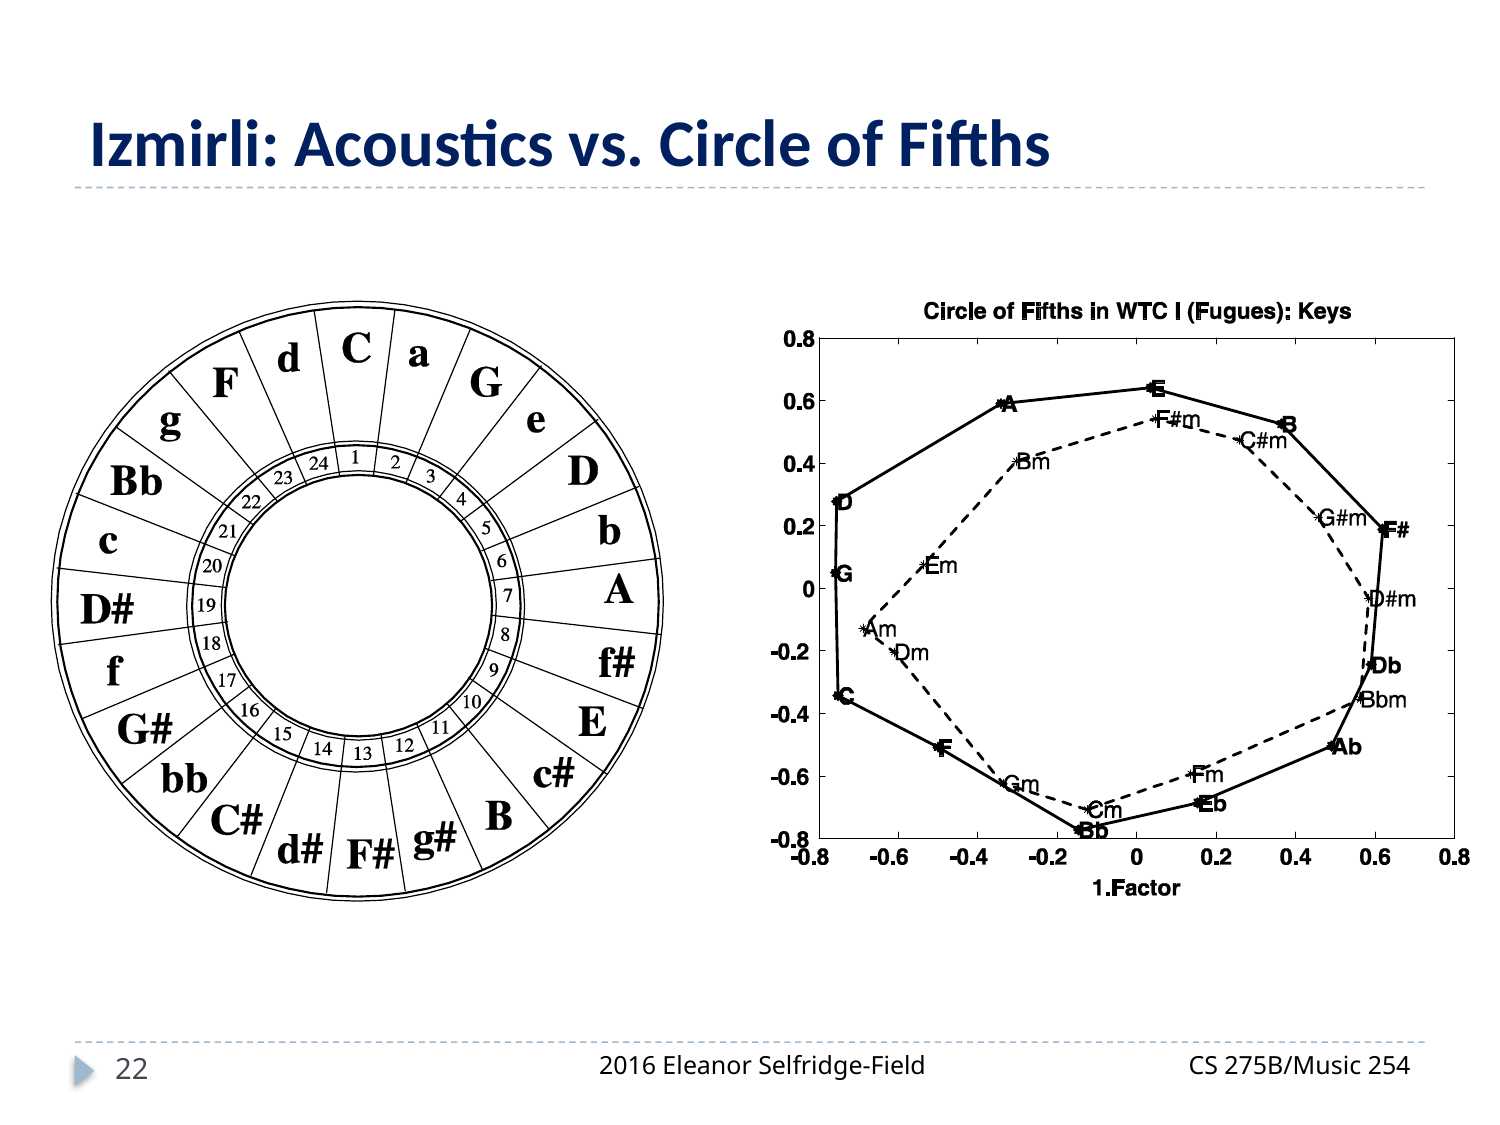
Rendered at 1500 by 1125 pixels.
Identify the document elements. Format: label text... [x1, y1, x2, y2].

picture [49, 299, 665, 903]
picture [712, 291, 1476, 902]
footer 2016 Eleanor Selfridge-Field [475, 1042, 1051, 1103]
slide_number CS 275B/Music 254 [1051, 1042, 1426, 1103]
slide_number 22 [100, 1042, 426, 1103]
title Izmirli: Acoustics vs. Circle of Fifths [75, 24, 1425, 188]
